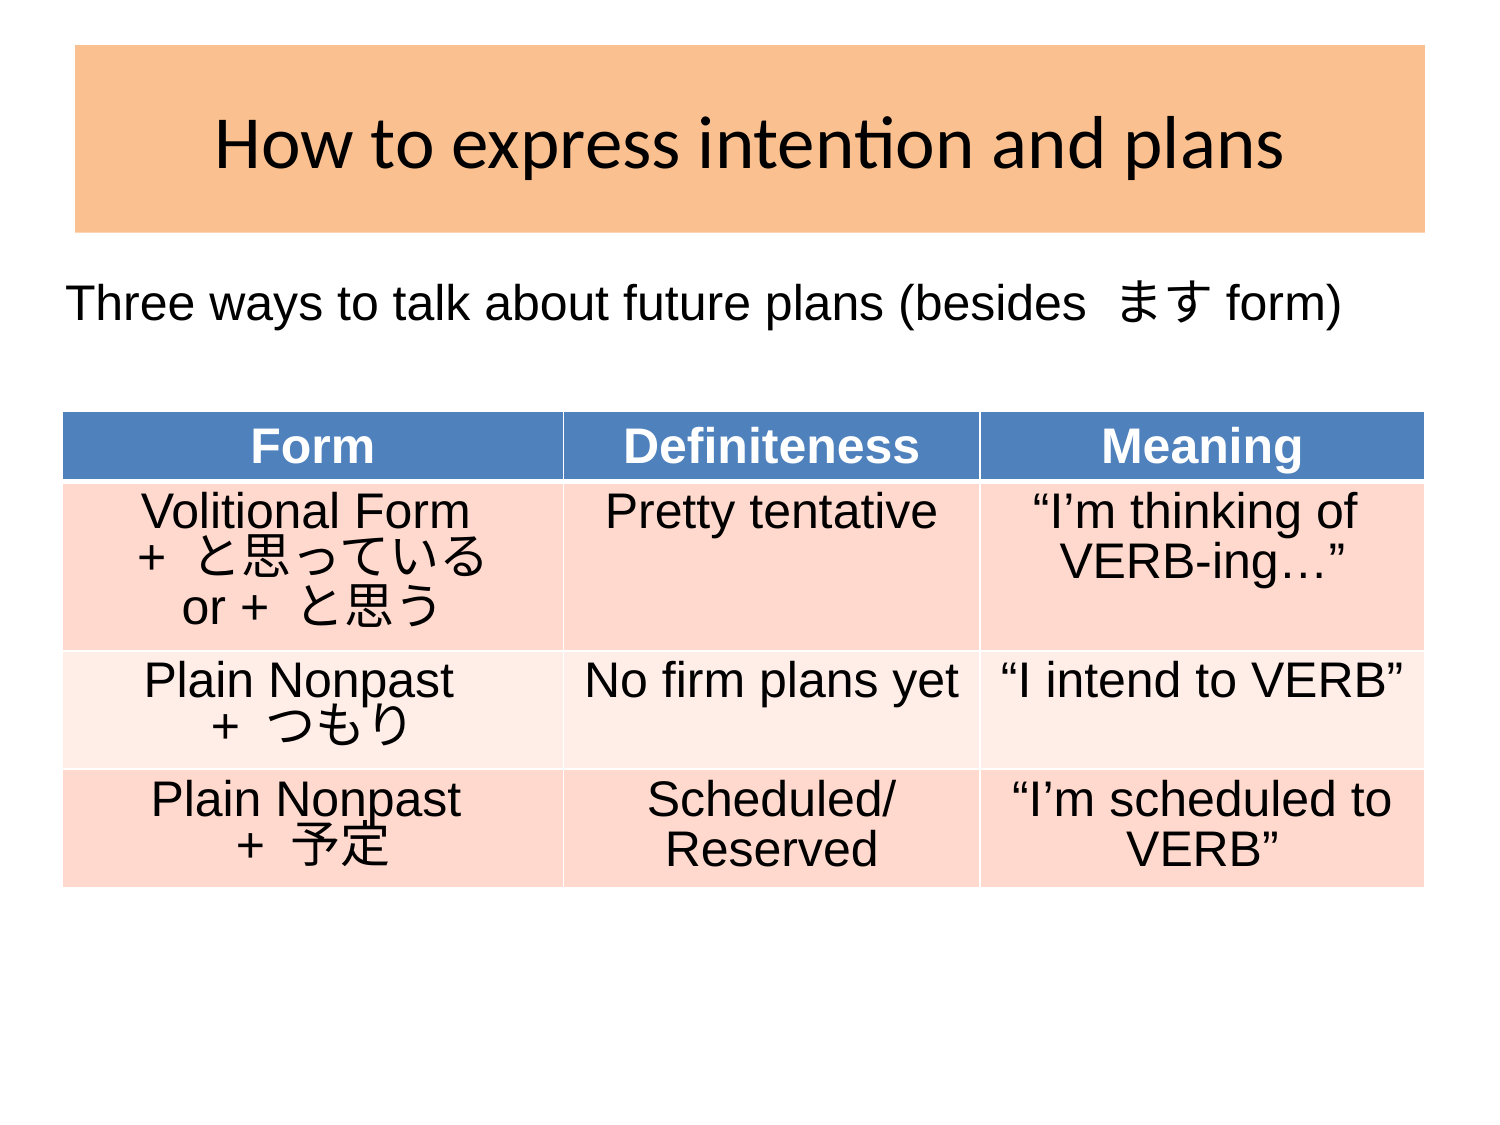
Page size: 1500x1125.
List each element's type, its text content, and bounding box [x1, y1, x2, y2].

table_cell Pretty tentative [564, 484, 979, 650]
table_cell Scheduled/Reserved [564, 770, 979, 887]
table_cell “I intend to VERB” [981, 652, 1424, 768]
title How to express intention and plans [74, 44, 1426, 233]
table_cell Plain Nonpast + 予定 [63, 770, 563, 887]
table_cell No firm plans yet [564, 652, 979, 768]
table_cell “I’m thinking of VERB-ing…” [981, 484, 1424, 650]
table_header Meaning [981, 412, 1424, 479]
table_cell Plain Nonpast + つもり [63, 652, 563, 768]
table_cell Volitional Form + と思っている or + と思う [63, 484, 563, 650]
list Three ways to talk about future plans (besides ますform) [49, 262, 1451, 1063]
table_header Form [63, 412, 563, 479]
table_cell “I’m scheduled to VERB” [981, 770, 1424, 887]
table_header Definiteness [564, 412, 979, 479]
